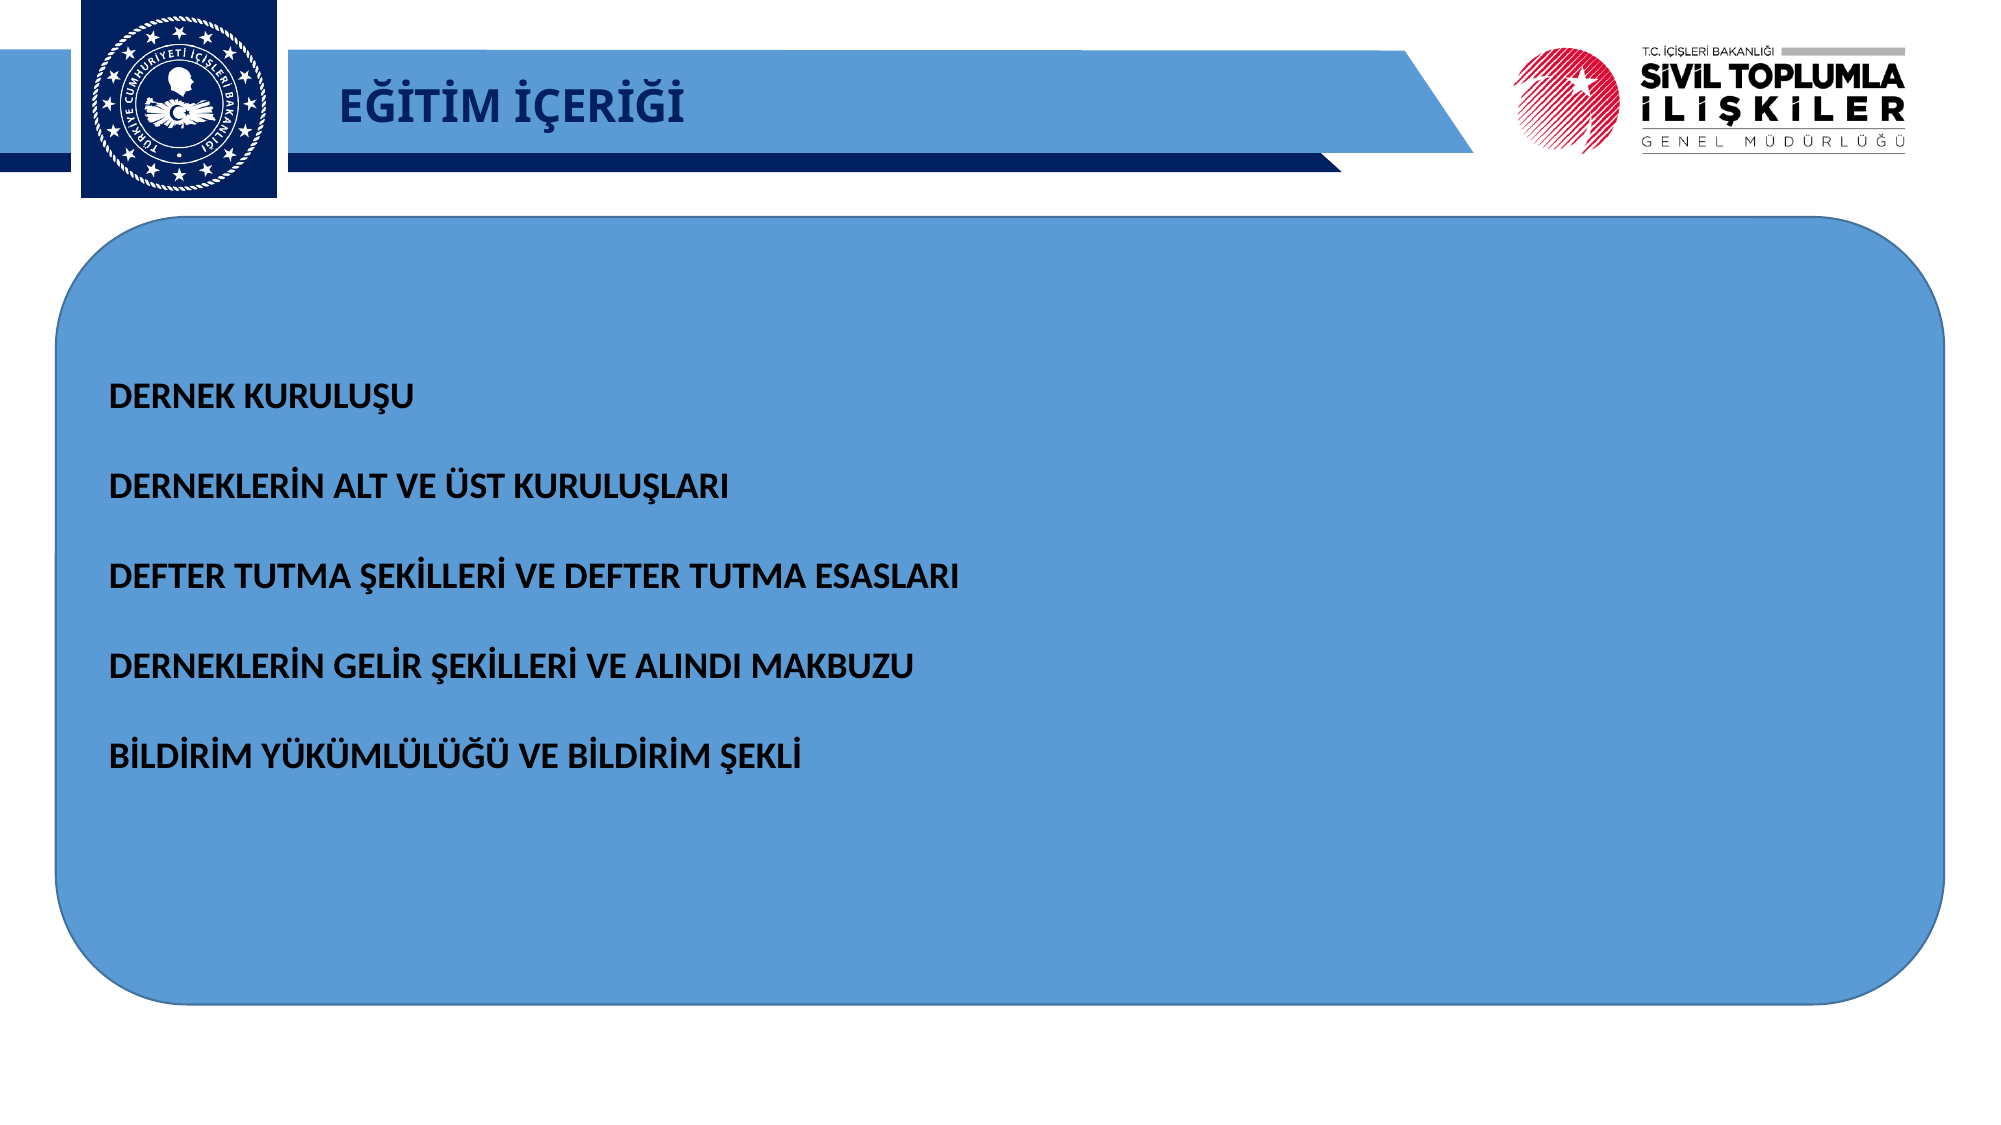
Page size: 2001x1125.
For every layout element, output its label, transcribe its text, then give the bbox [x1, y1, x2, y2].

picture [1504, 34, 1914, 162]
text_box DERNEK KURULUŞU DERNEKLERİN ALT VE ÜST KURULUŞLARI DEFTER TUTMA ŞEKİLLERİ VE DEFTER TUTMA ESASLARI DERNEKLERİN GELİR ŞEKİLLERİ VE ALINDI MAKBUZU BİLDİRİM YÜKÜMLÜLÜĞÜ VE BİLDİRİM ŞEKLİ [54, 215, 1946, 1006]
picture [92, 16, 266, 191]
text_box EĞİTİM İÇERİĞİ [323, 69, 701, 140]
